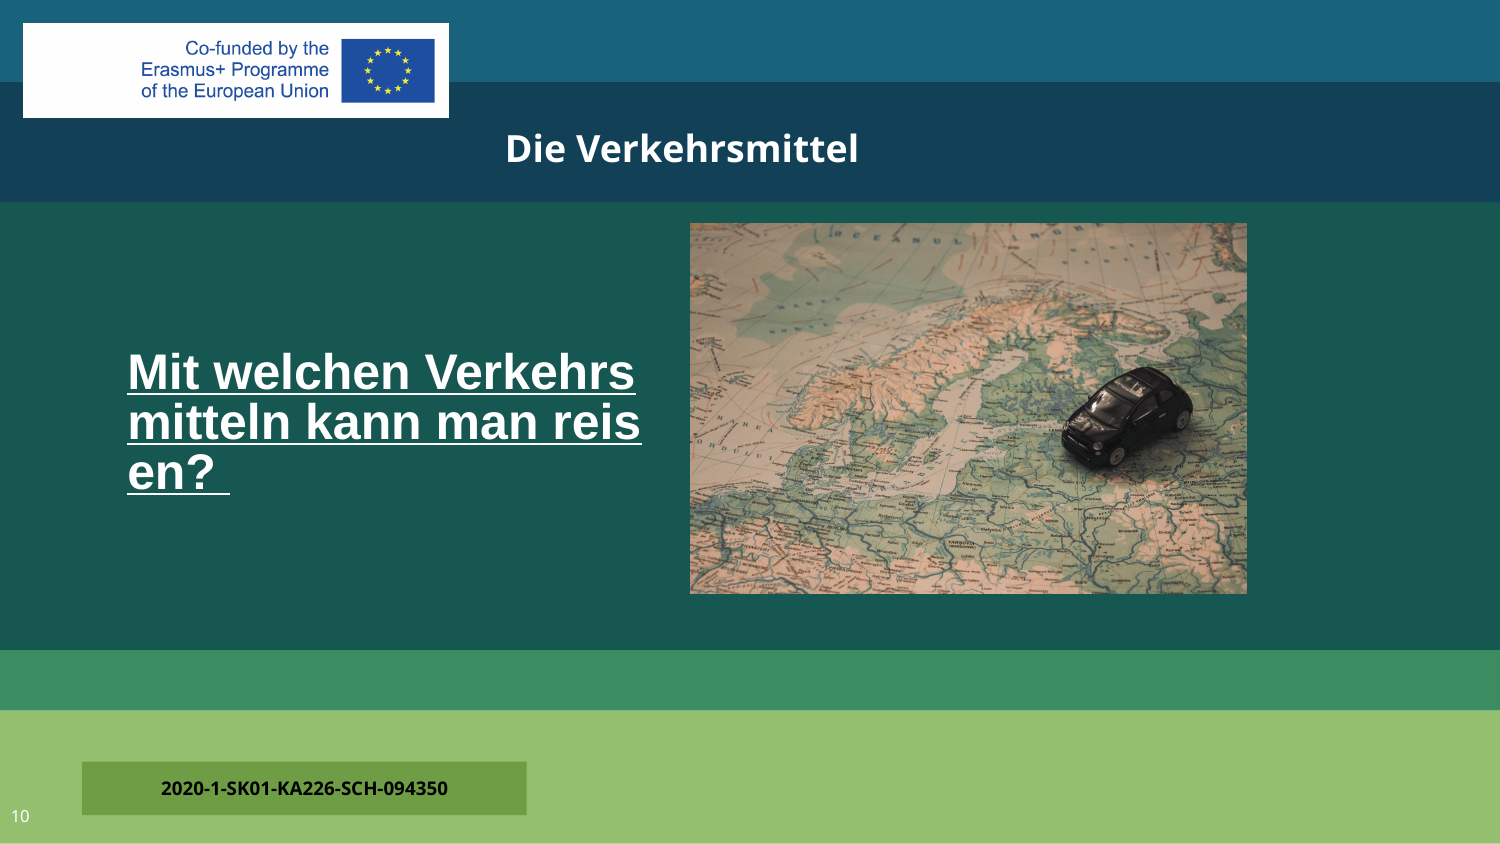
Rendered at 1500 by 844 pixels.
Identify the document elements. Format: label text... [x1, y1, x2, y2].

text_box ‹#› [0, 790, 49, 844]
text_box 2020-1-SK01-KA226-SCH-094350 [81, 761, 527, 816]
picture [690, 223, 1247, 594]
picture [23, 23, 450, 118]
text_box Mit welchen Verkehrsmitteln kann man reisen? [112, 332, 659, 408]
title Die Verkehrsmittel [490, 91, 1193, 204]
